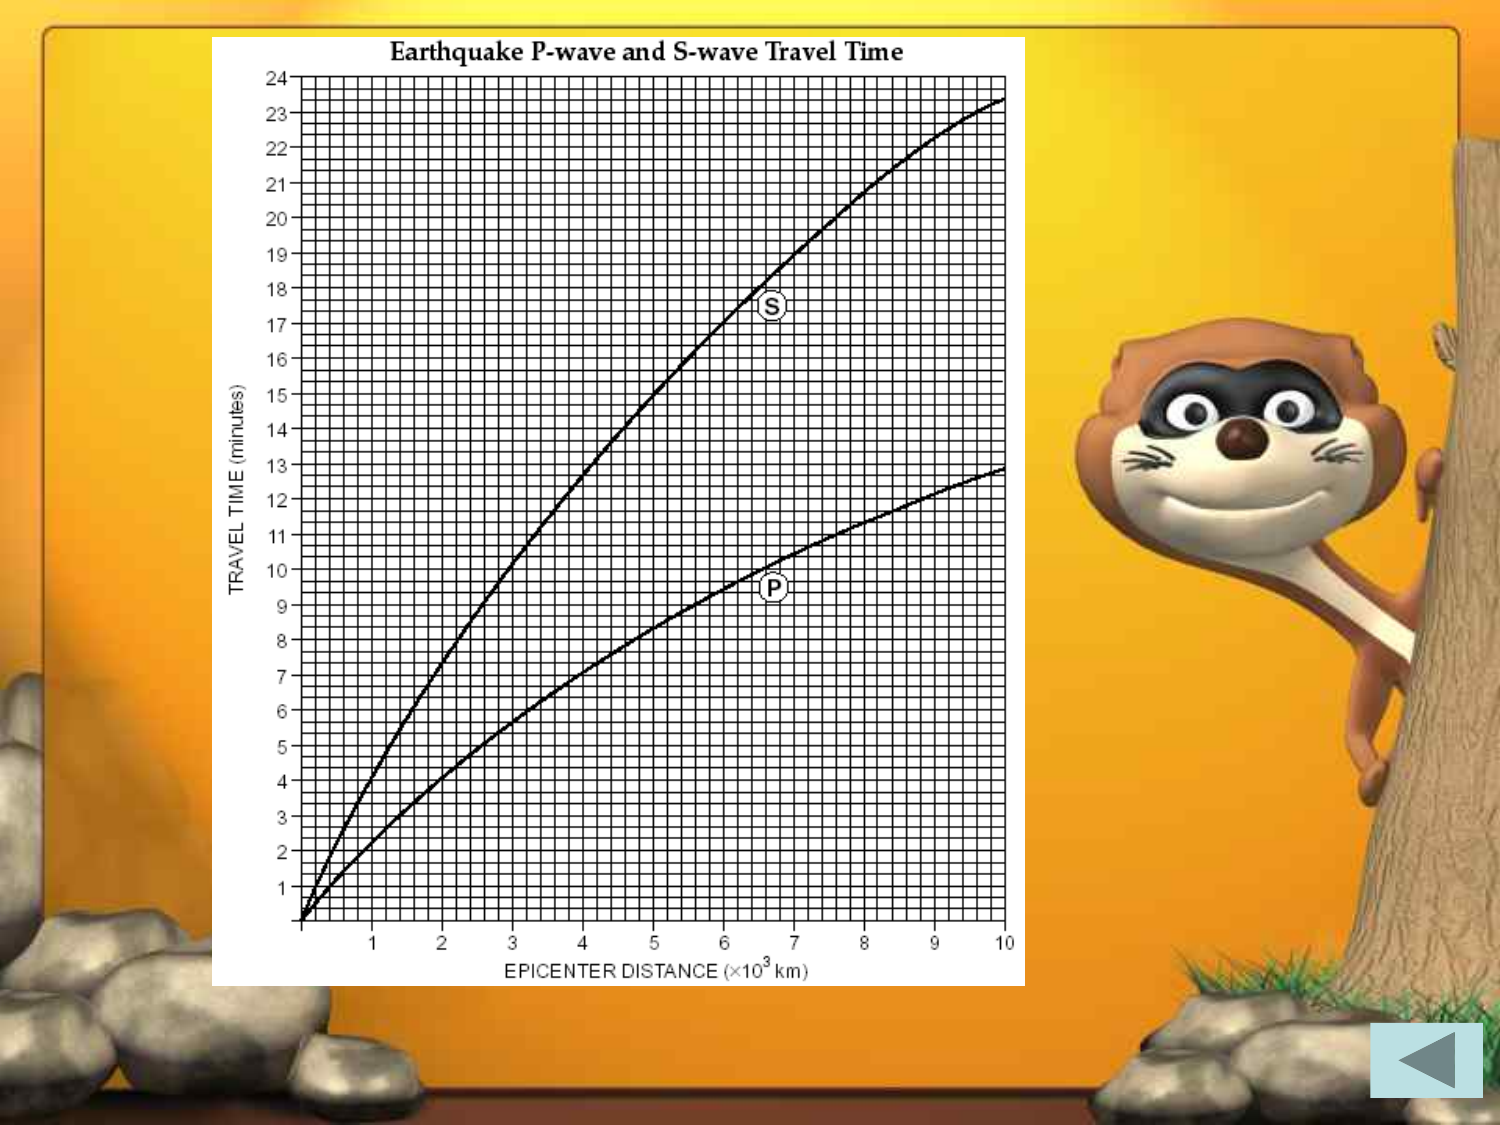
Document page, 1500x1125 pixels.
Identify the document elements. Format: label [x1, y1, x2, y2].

text_box [1370, 1022, 1483, 1098]
picture [0, 0, 1500, 1125]
text_box [1100, 324, 1376, 563]
